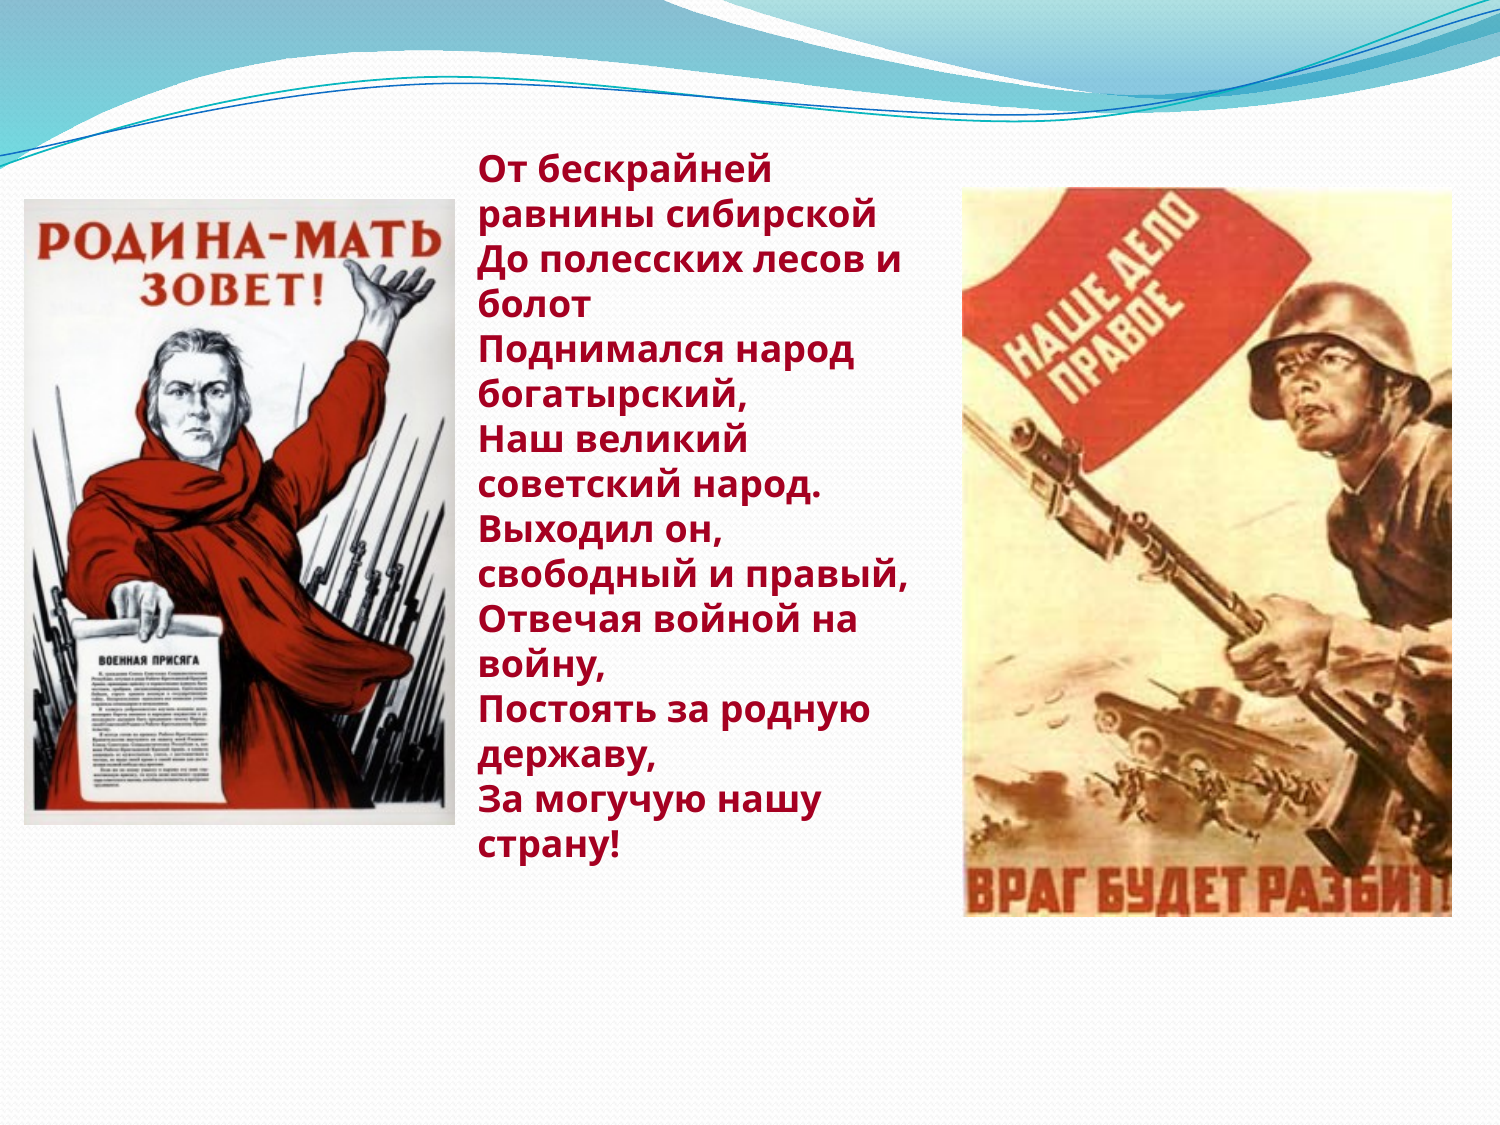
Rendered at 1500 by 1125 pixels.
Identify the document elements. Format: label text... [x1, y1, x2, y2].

picture [962, 187, 1453, 917]
text_box От бескрайней равнины сибирской До полесских лесов и болот Поднимался народ богатырский, Наш великий советский народ. Выходил он, свободный и правый, Отвечая войной на войну, Постоять за родную державу, За могучую нашу страну! [462, 137, 962, 918]
picture [24, 199, 455, 826]
